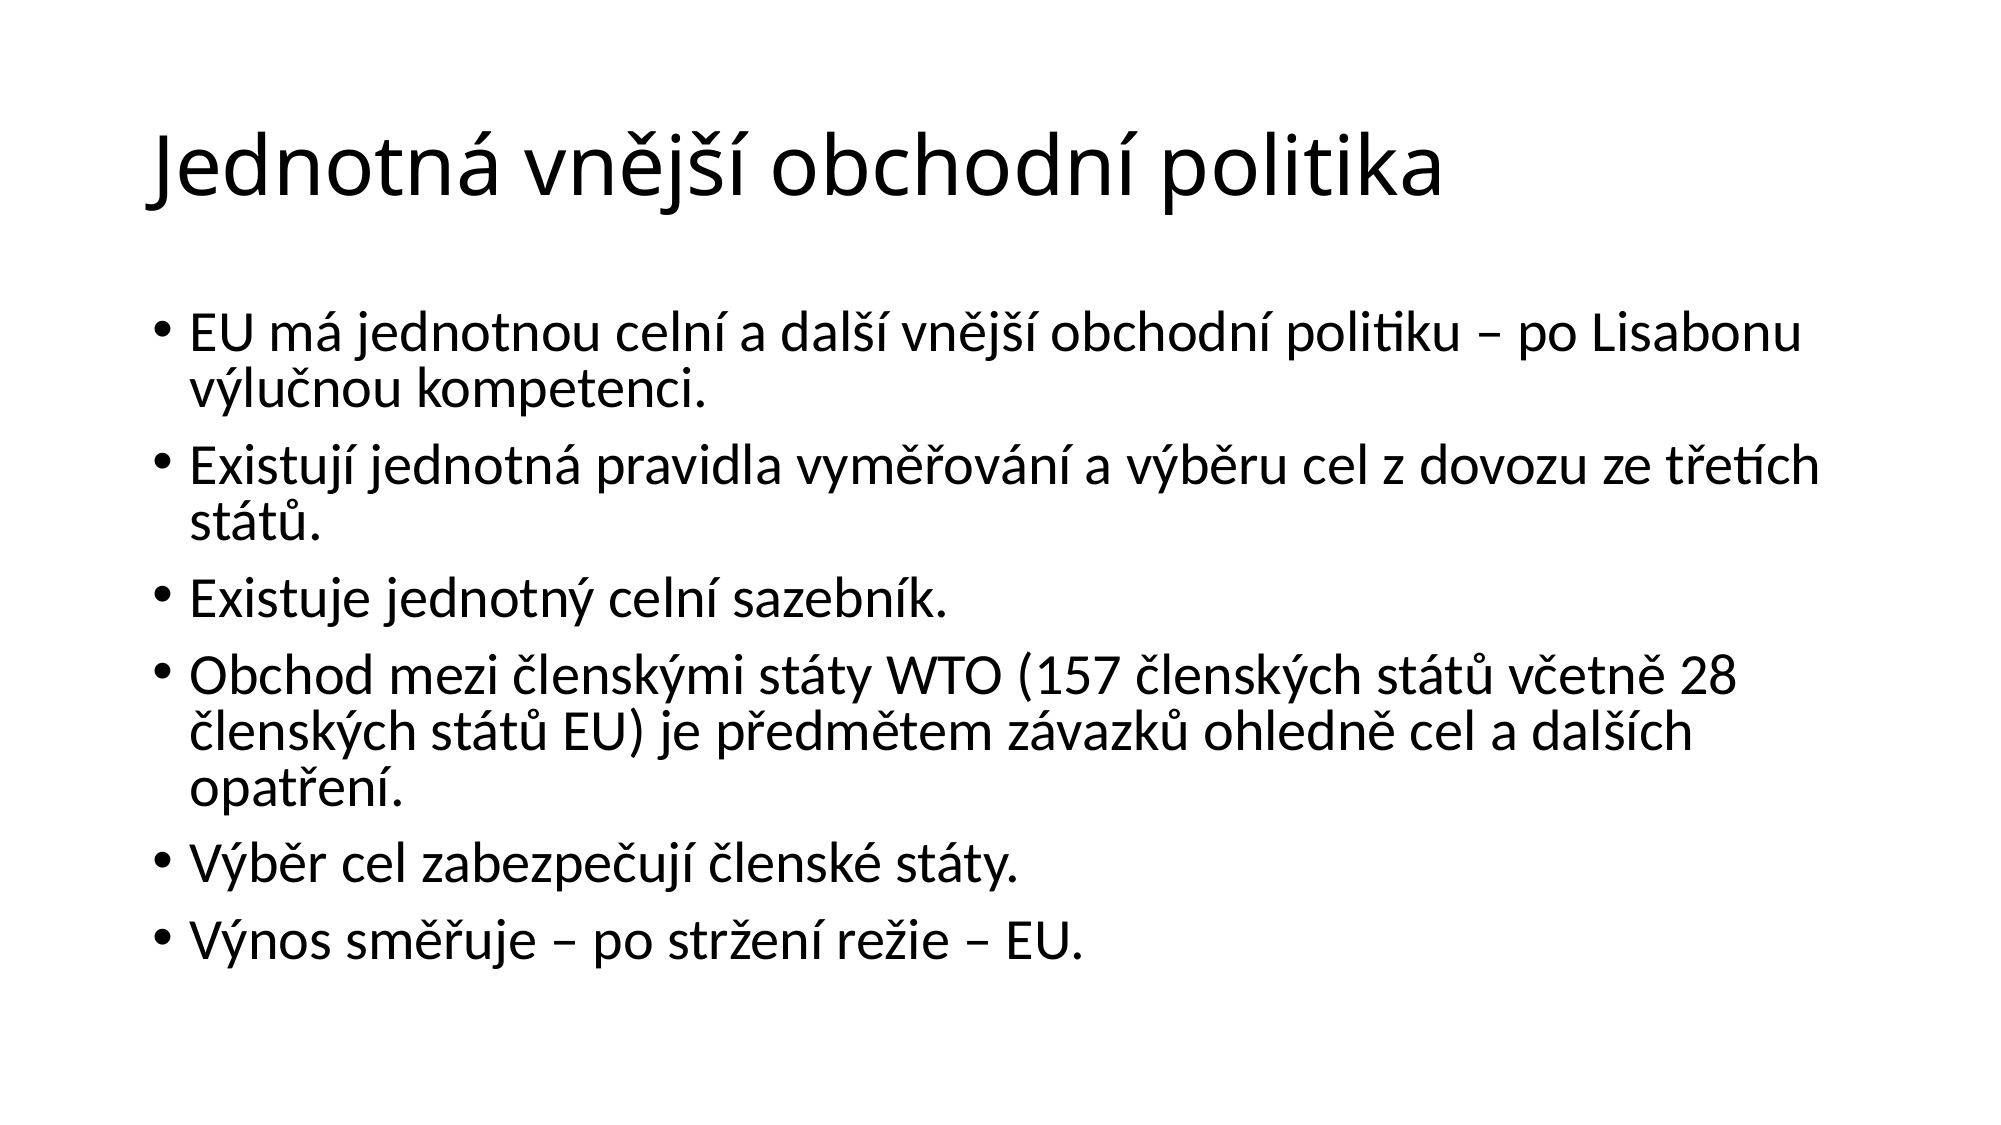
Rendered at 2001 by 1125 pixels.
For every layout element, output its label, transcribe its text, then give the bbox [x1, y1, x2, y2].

title Jednotná vnější obchodní politika [137, 59, 1863, 278]
list EU má jednotnou celní a další vnější obchodní politiku – po Lisabonu výlučnou kompetenci. Existují jednotná pravidla vyměřování a výběru cel z dovozu ze třetích států. Existuje jednotný celní sazebník. Obchod mezi členskými státy WTO (157 členských států včetně 28 členských států EU) je předmětem závazků ohledně cel a dalších opatření. Výběr cel zabezpečují členské státy. Výnos směřuje – po stržení režie – EU. [137, 299, 1863, 1014]
